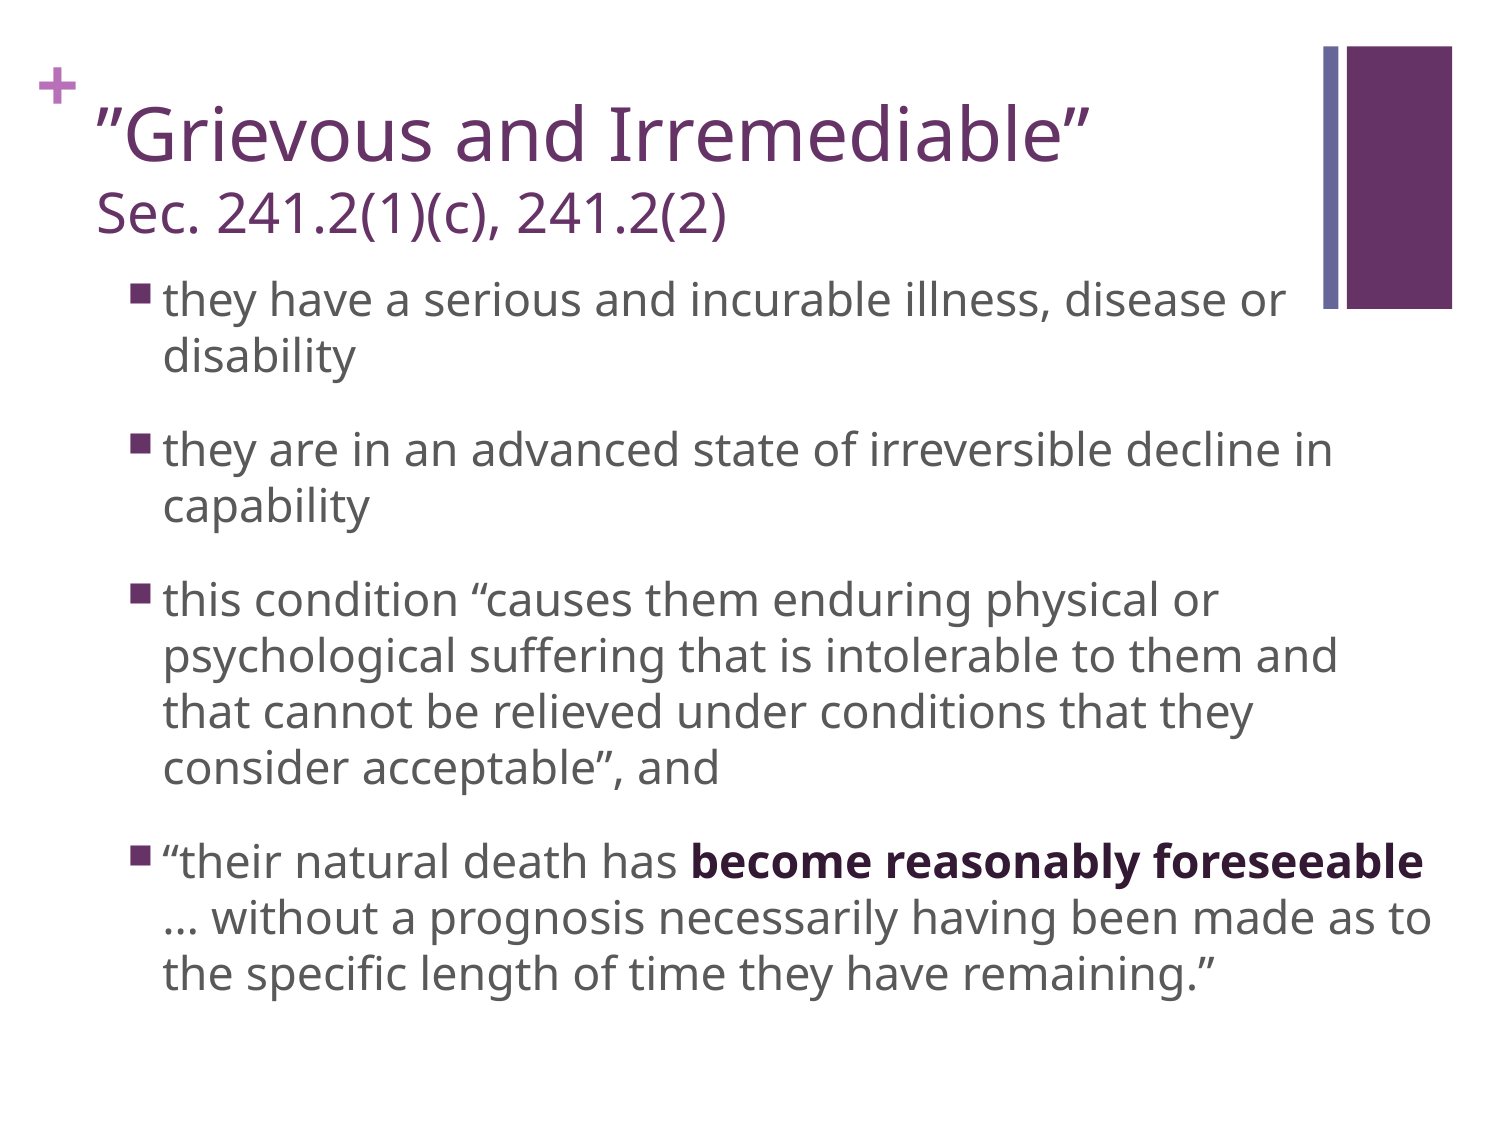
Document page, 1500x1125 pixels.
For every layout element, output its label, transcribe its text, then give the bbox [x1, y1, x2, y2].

title ”Grievous and Irremediable” Sec. 241.2(1)(c), 241.2(2) [81, 79, 1322, 263]
list they have a serious and incurable illness, disease or disability they are in an advanced state of irreversible decline in capability this condition “causes them enduring physical or psychological suffering that is intolerable to them and that cannot be relieved under conditions that they consider acceptable”, and “their natural death has become reasonably foreseeable … without a prognosis necessarily having been made as to the specific length of time they have remaining.” [112, 262, 1455, 1055]
